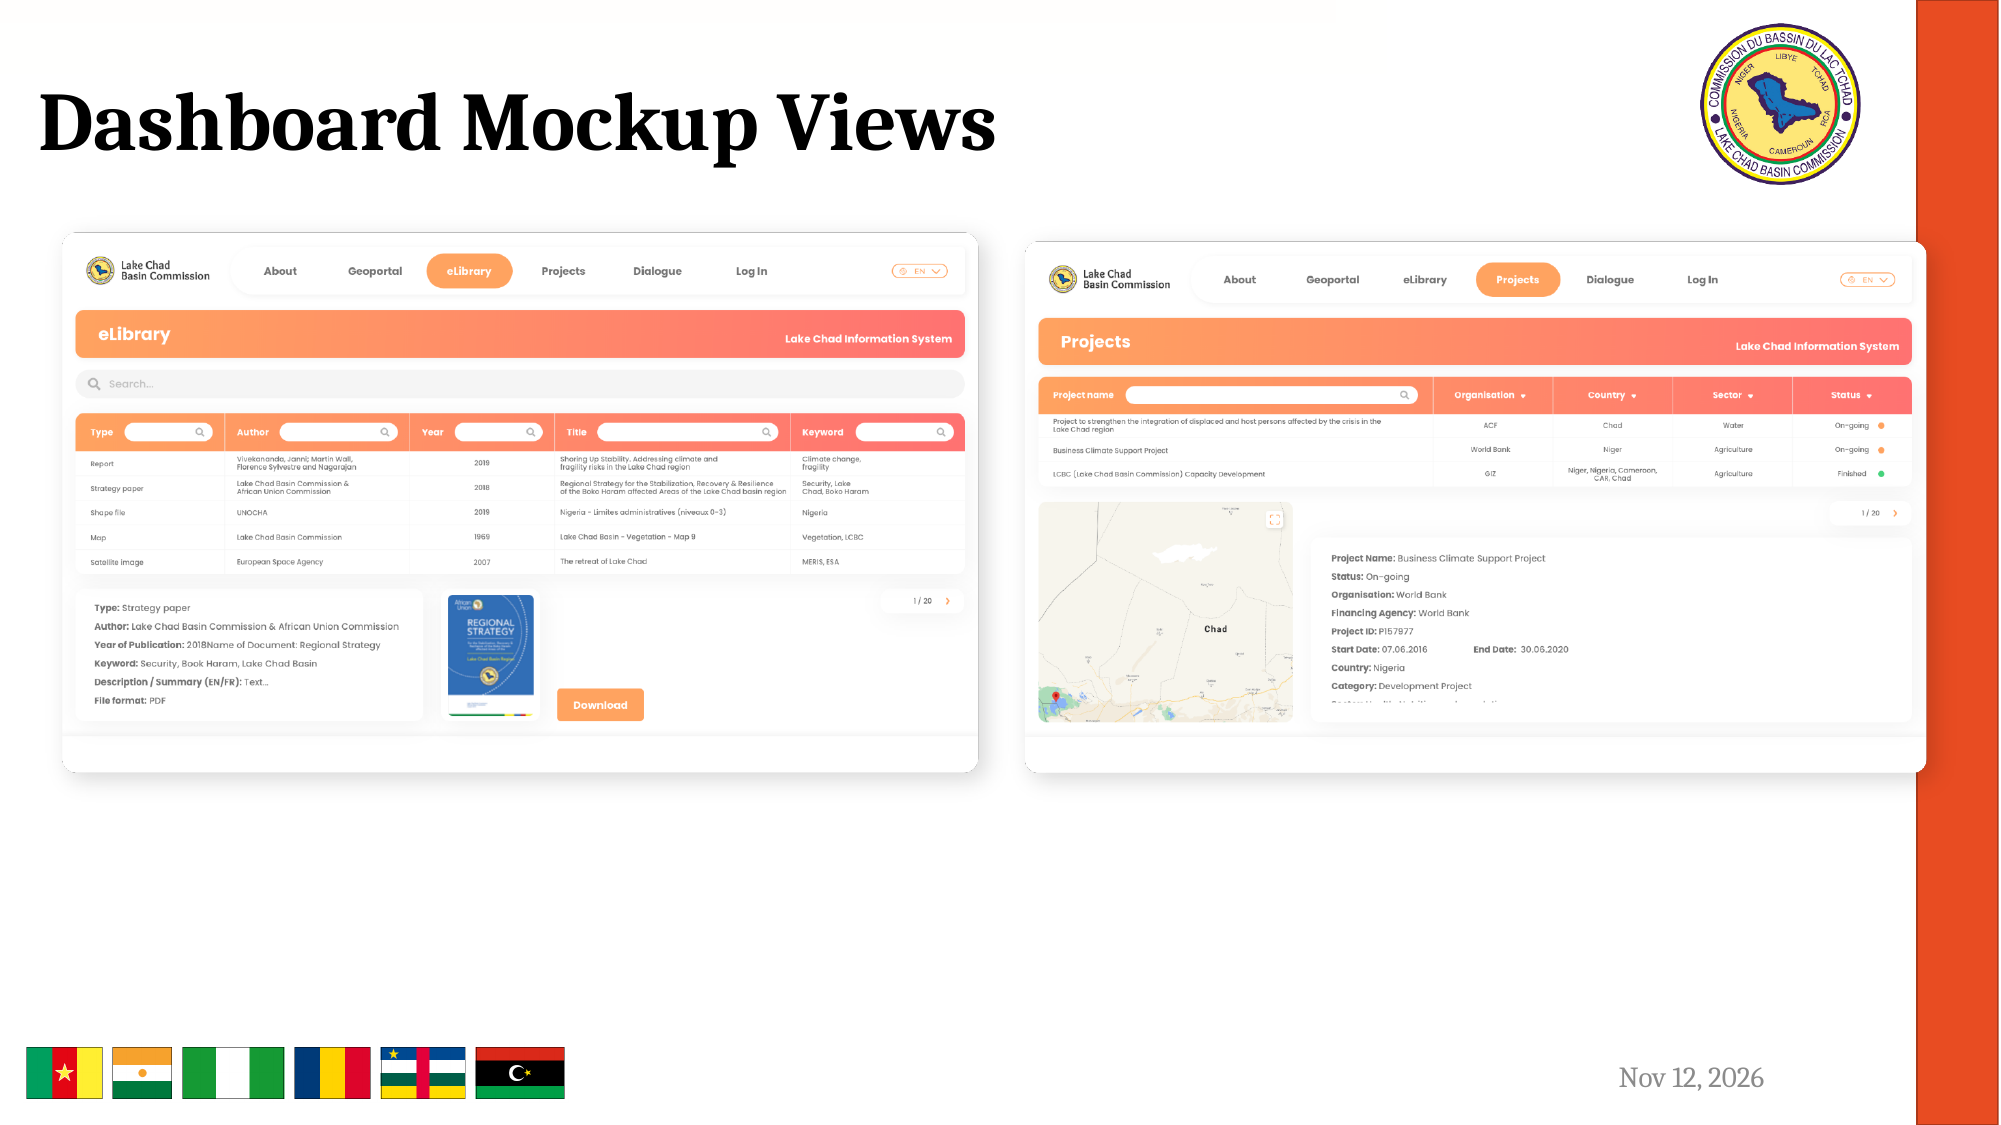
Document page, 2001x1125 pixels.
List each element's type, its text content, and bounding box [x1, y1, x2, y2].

slide_number 15-May-23 [1592, 1046, 1780, 1107]
picture [23, 1042, 569, 1103]
title Dashboard Mockup Views [23, 28, 1863, 177]
picture [45, 215, 1957, 803]
picture [1700, 177, 1861, 185]
picture [1700, 23, 1861, 28]
